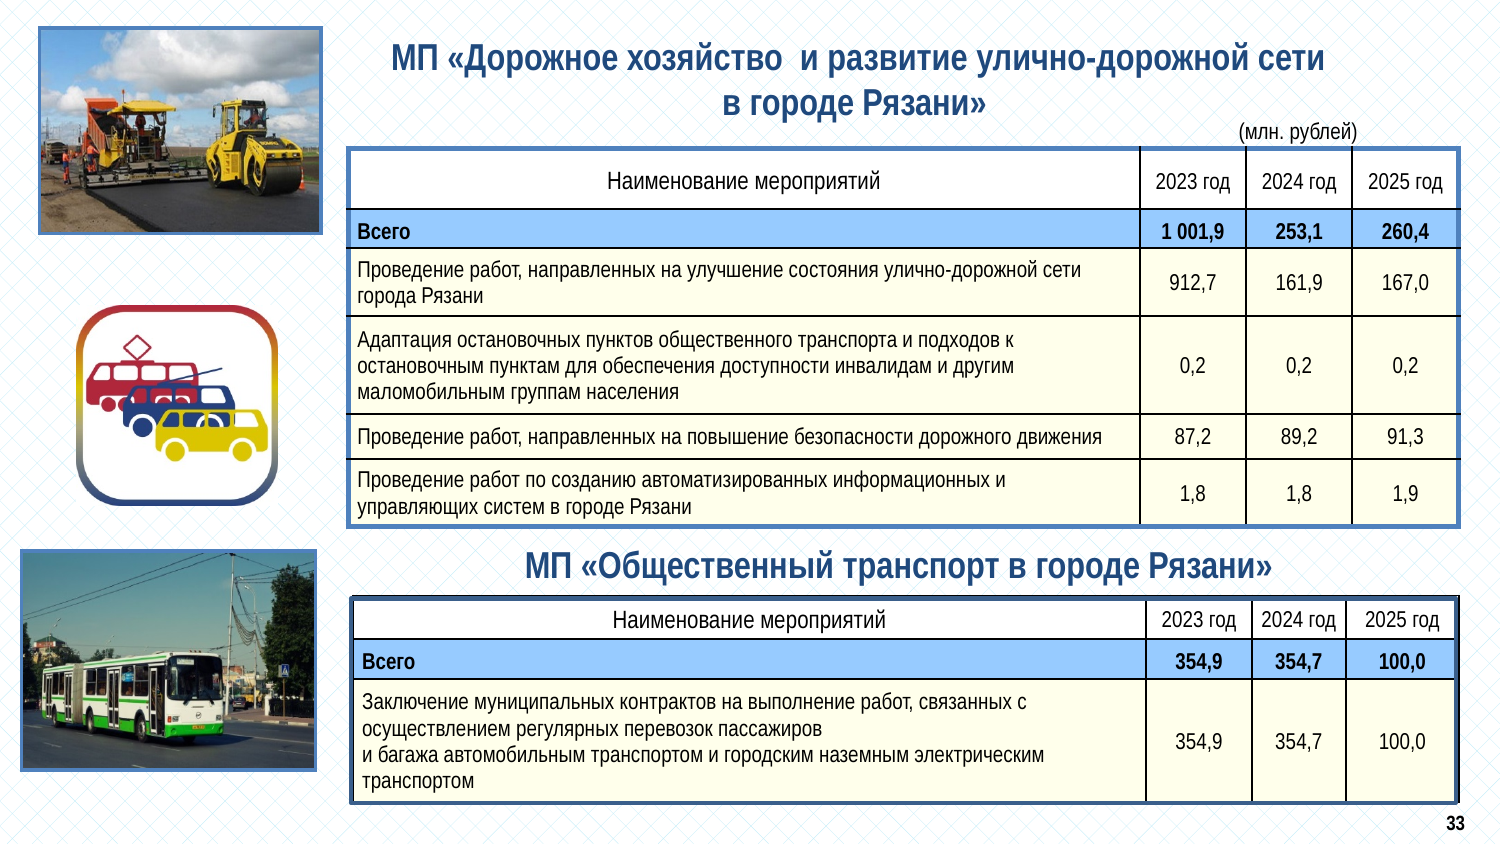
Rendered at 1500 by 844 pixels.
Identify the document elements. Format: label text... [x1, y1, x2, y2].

text_box МП «Общественный транспорт в городе Рязани» [350, 534, 1456, 594]
picture [76, 304, 278, 507]
table_cell 89,2 [1247, 415, 1351, 458]
table_cell 0,2 [1247, 317, 1351, 413]
table_cell Проведение работ, направленных на улучшение состояния улично-дорожной сети города Рязани [351, 249, 1139, 315]
table_cell 253,1 [1247, 210, 1351, 247]
table_cell 0,2 [1353, 317, 1456, 413]
table_cell 1 001,9 [1141, 210, 1245, 247]
table_cell Проведение работ, направленных на повышение безопасности дорожного движения [351, 415, 1139, 458]
text_box [349, 596, 1458, 805]
table_header 2023 год [1141, 153, 1245, 208]
table_cell Проведение работ по созданию автоматизированных информационных и управляющих систем в городе Рязани [351, 460, 1139, 524]
table_cell 161,9 [1247, 249, 1351, 315]
table_header 2025 год [1353, 151, 1456, 208]
table_cell Всего [351, 210, 1139, 247]
text_box 33 [1411, 802, 1500, 843]
table_cell 87,2 [1141, 415, 1245, 458]
table_cell 167,0 [1353, 249, 1456, 315]
table_cell 0,2 [1141, 317, 1245, 413]
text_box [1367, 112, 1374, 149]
picture [41, 29, 320, 232]
table_cell 1,9 [1353, 460, 1456, 524]
table_cell 1,8 [1247, 460, 1351, 524]
table_header Наименование мероприятий [351, 153, 1139, 208]
table_cell 260,4 [1353, 210, 1456, 247]
table_header 2024 год [1247, 153, 1351, 208]
table_cell 1,8 [1141, 460, 1245, 524]
picture [23, 552, 315, 769]
table_cell 912,7 [1141, 249, 1245, 315]
text_box МП «Дорожное хозяйство и развитие улично-дорожной сети в городе Рязани» [350, 3, 1367, 153]
table_cell 91,3 [1353, 415, 1456, 458]
table_cell Адаптация остановочных пунктов общественного транспорта и подходов к остановочным пунктам для обеспечения доступности инвалидам и другим маломобильным группам населения [351, 317, 1139, 413]
